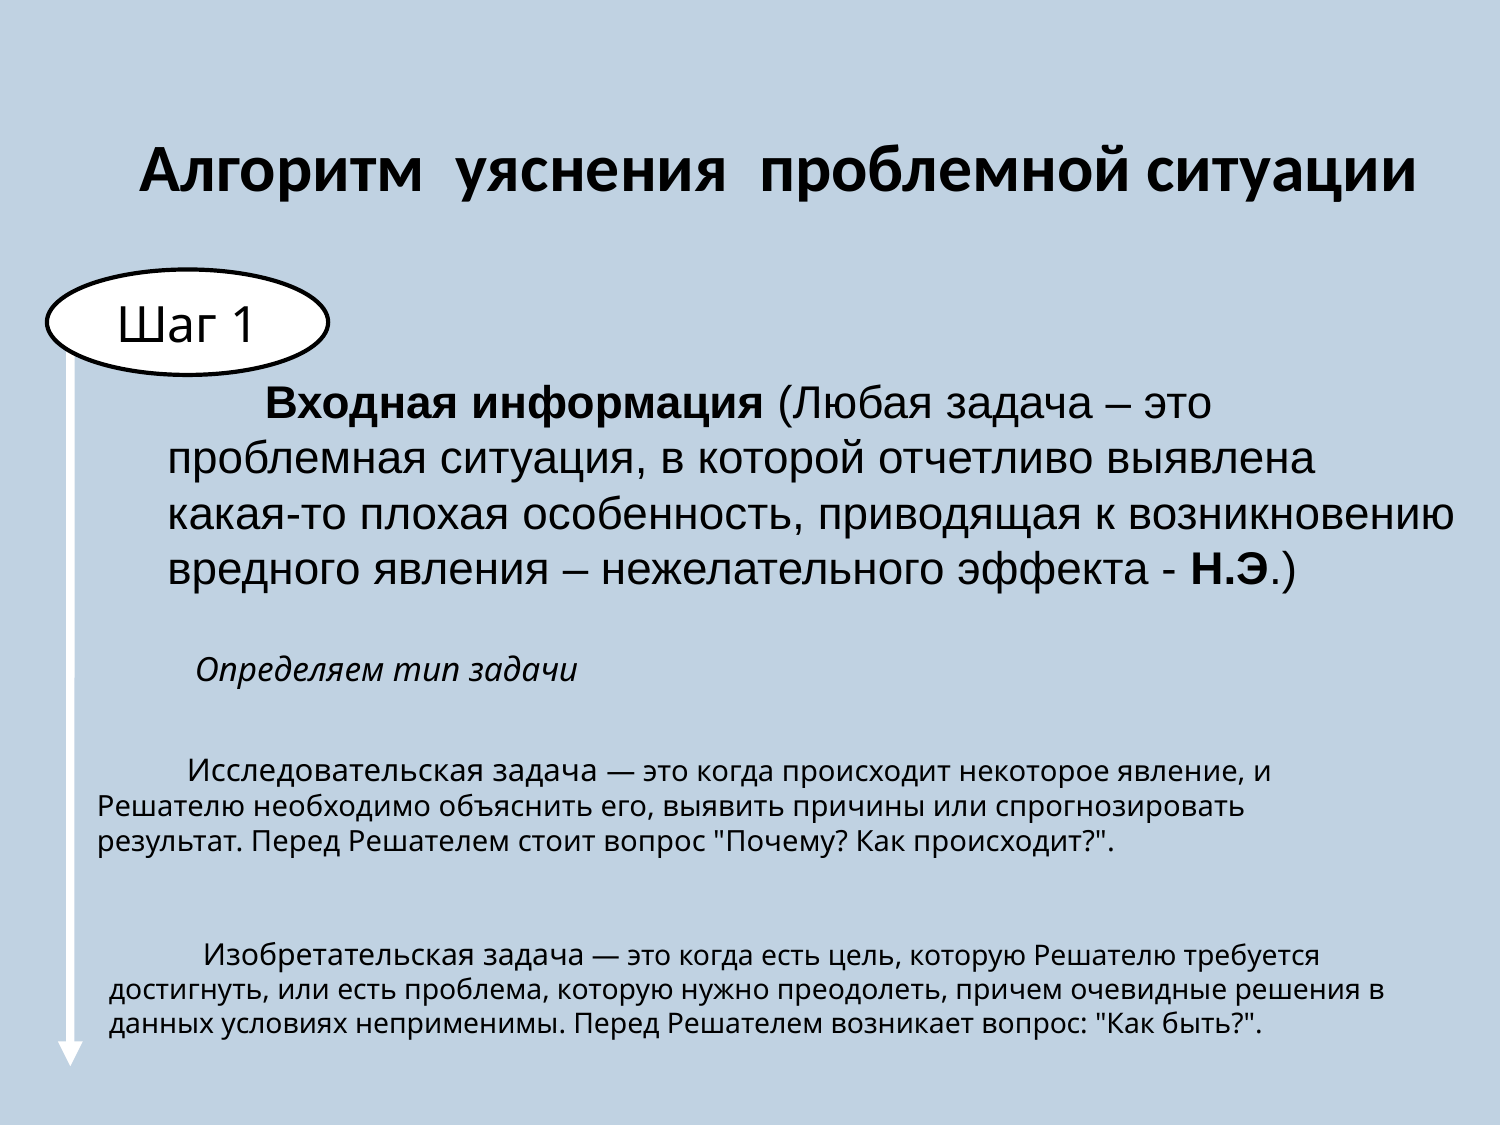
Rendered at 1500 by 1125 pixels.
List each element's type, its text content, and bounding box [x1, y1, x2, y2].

text_box Шаг 1 [44, 267, 331, 378]
subtitle Входная информация (Любая задача – это проблемная ситуация, в которой отчетливо выявлена какая-то плохая особенность, приводящая к возникновению вредного явления – нежелательного эффекта - Н.Э.) [152, 316, 1477, 610]
title Алгоритм уяснения проблемной ситуации [93, 82, 1465, 247]
text_box Определяем тип задачи [80, 631, 693, 702]
text_box Исследовательская задача — это когда происходит некоторое явление, и Решателю необходимо объяснить его, выявить причины или спрогнозировать результат. Перед Решателем стоит вопрос "Почему? Как происходит?". [81, 656, 1407, 891]
text_box Изобретательская задача — это когда есть цель, которую Решателю требуется достигнуть, или есть проблема, которую нужно преодолеть, причем очевидные решения в данных условиях неприменимы. Перед Решателем возникает вопрос: "Как быть?". [93, 843, 1418, 1079]
